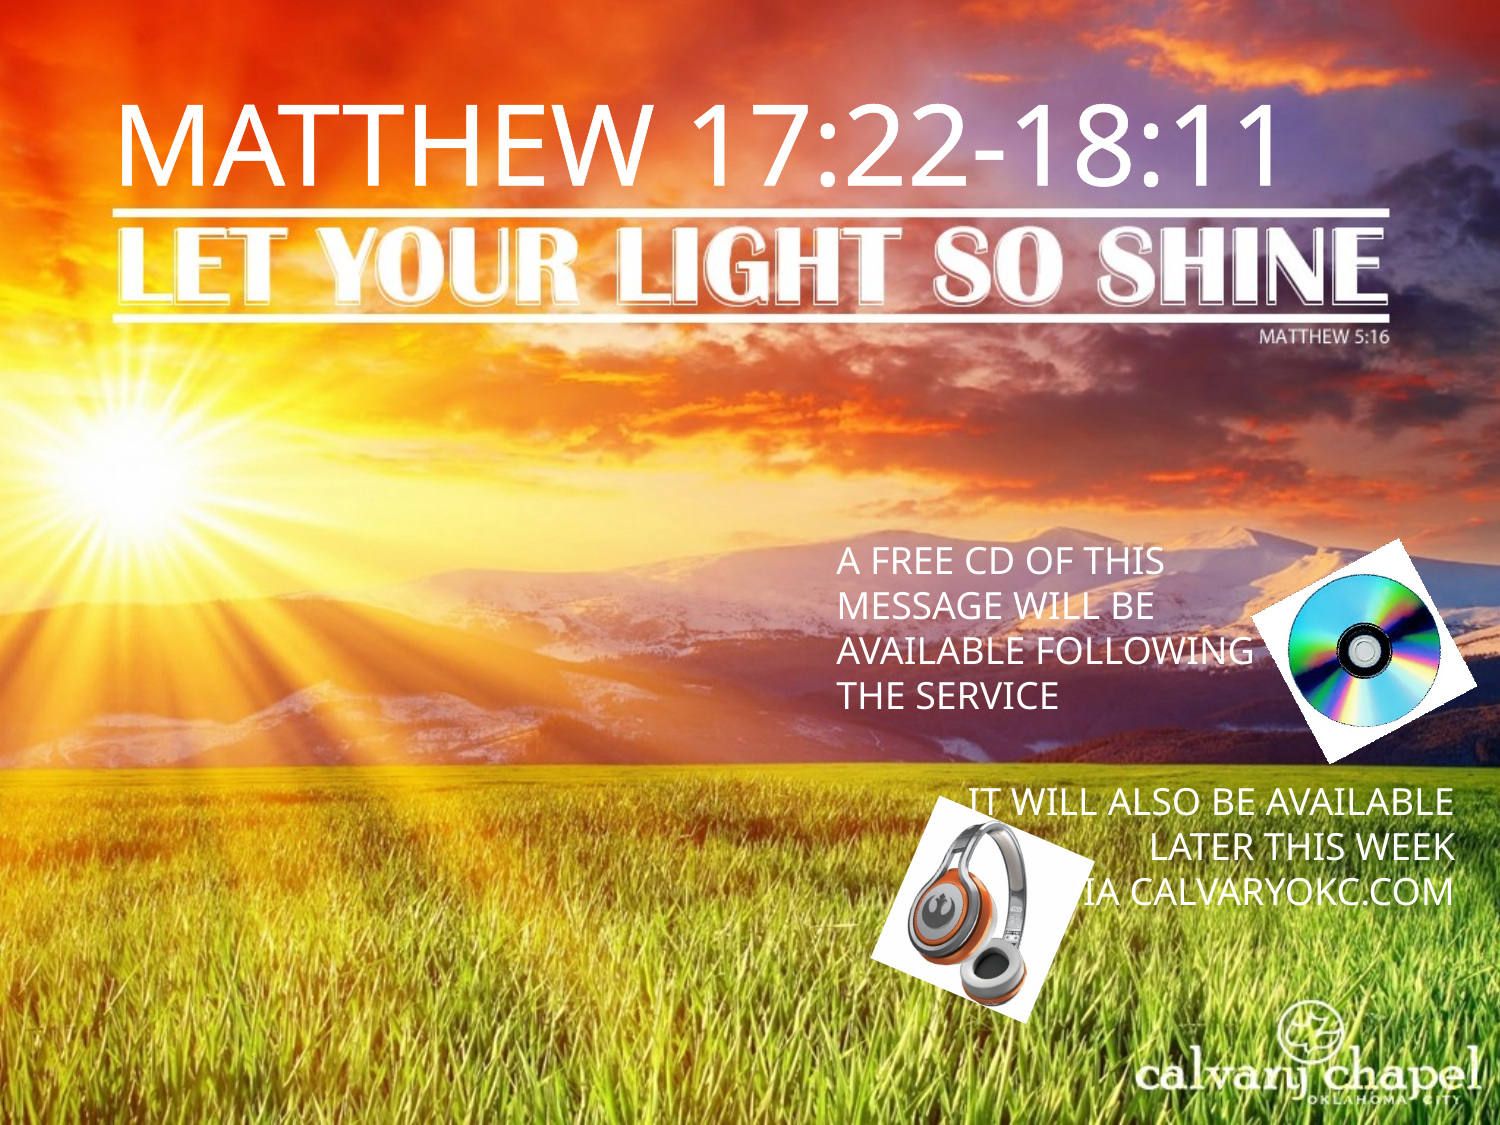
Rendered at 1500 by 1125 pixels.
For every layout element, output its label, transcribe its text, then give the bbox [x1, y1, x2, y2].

text_box A free CD of this message will be available following the service [821, 529, 1347, 725]
picture [0, 0, 1500, 1125]
text_box MATTHEW 17:22-18:11 [96, 65, 1375, 216]
text_box IT WILL ALSO be available LATER THIS WEEK VIA cALVARYOKC.COM [908, 770, 1470, 920]
